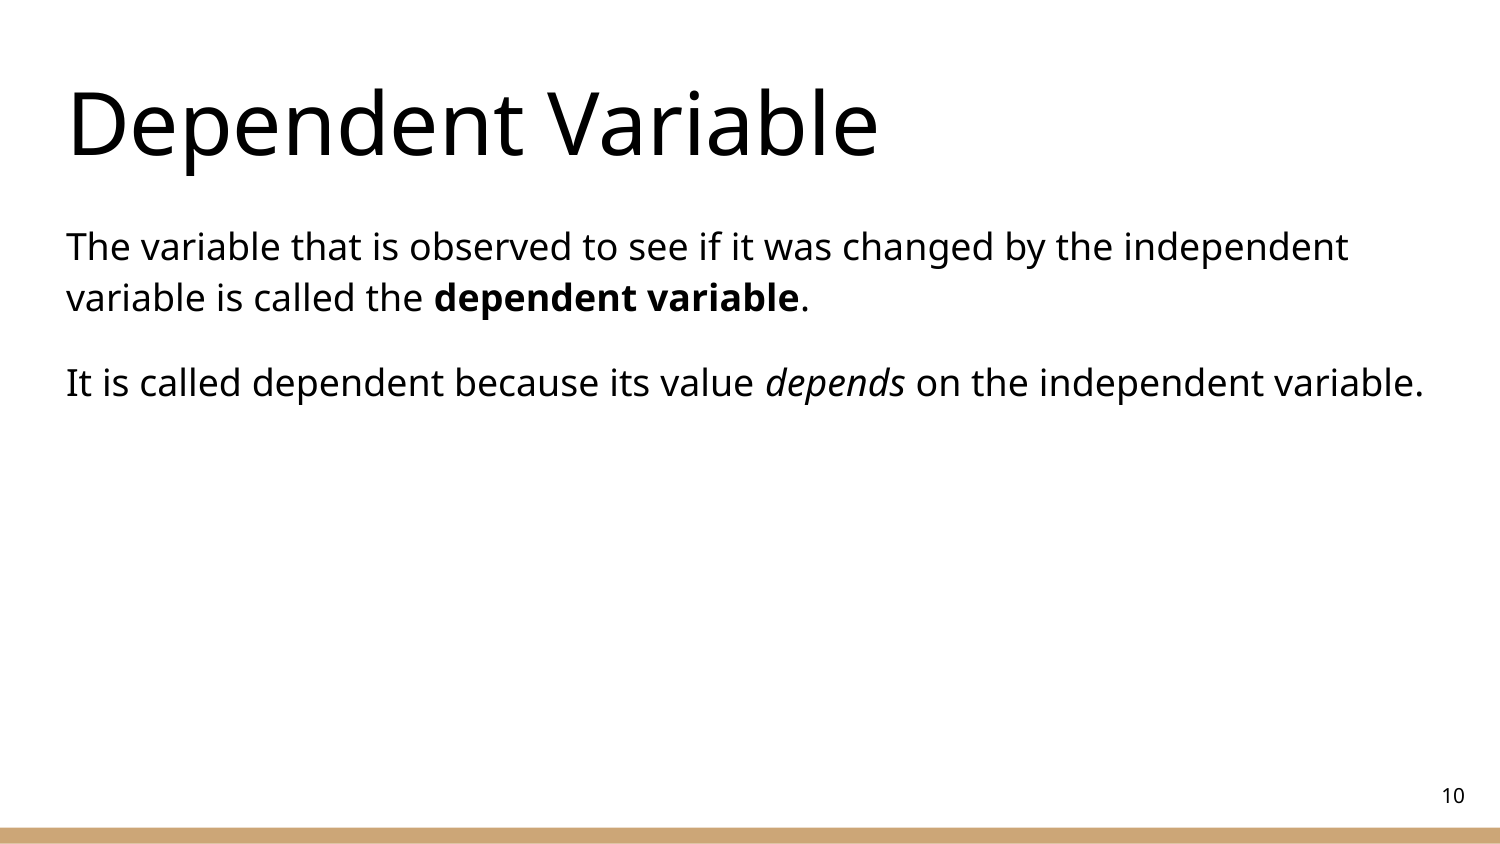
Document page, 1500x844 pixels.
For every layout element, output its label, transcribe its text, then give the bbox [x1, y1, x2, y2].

title Dependent Variable [51, 51, 1449, 189]
slide_number ‹#› [1389, 764, 1480, 830]
list The variable that is observed to see if it was changed by the independent variable is called the dependent variable. It is called dependent because its value depends on the independent variable. [51, 200, 1449, 752]
